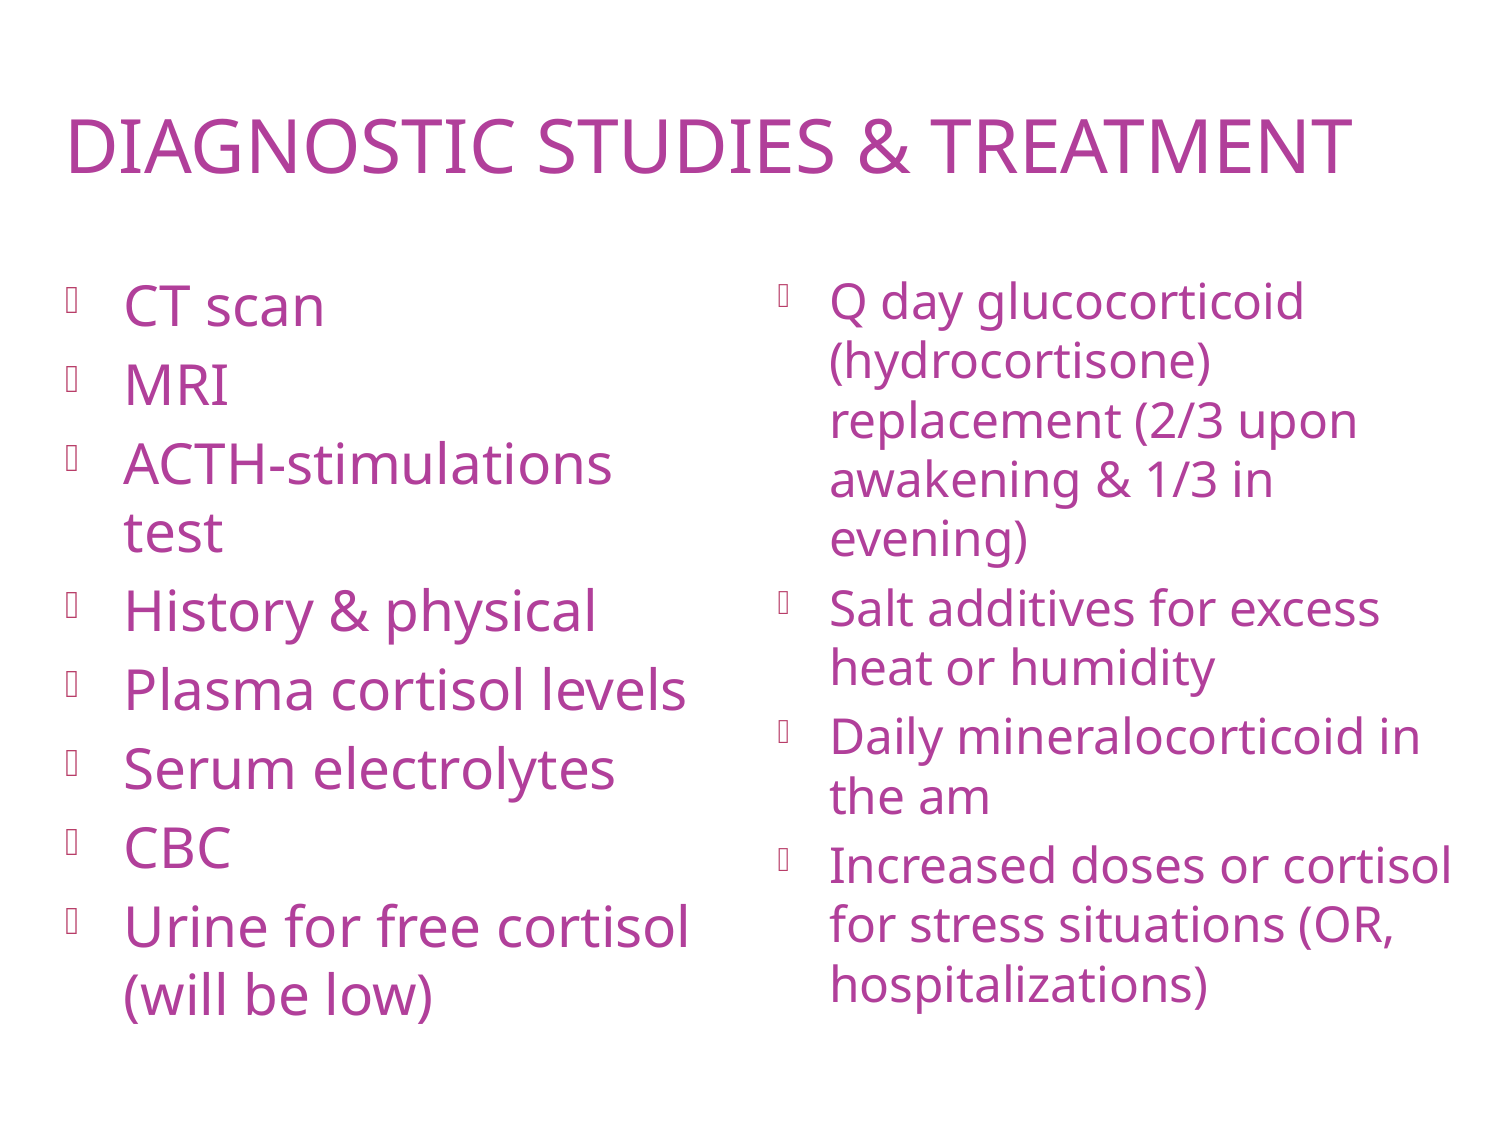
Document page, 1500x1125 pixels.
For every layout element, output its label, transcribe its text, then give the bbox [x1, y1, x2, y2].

list Q day glucocorticoid (hydrocortisone) replacement (2/3 upon awakening & 1/3 in evening) Salt additives for excess heat or humidity Daily mineralocorticoid in the am Increased doses or cortisol for stress situations (OR, hospitalizations) [762, 262, 1476, 1038]
title Diagnostic studies & treatment [49, 75, 1475, 213]
list CT scan MRI ACTH-stimulations test History & physical Plasma cortisol levels Serum electrolytes CBC Urine for free cortisol (will be low) [49, 262, 738, 1038]
